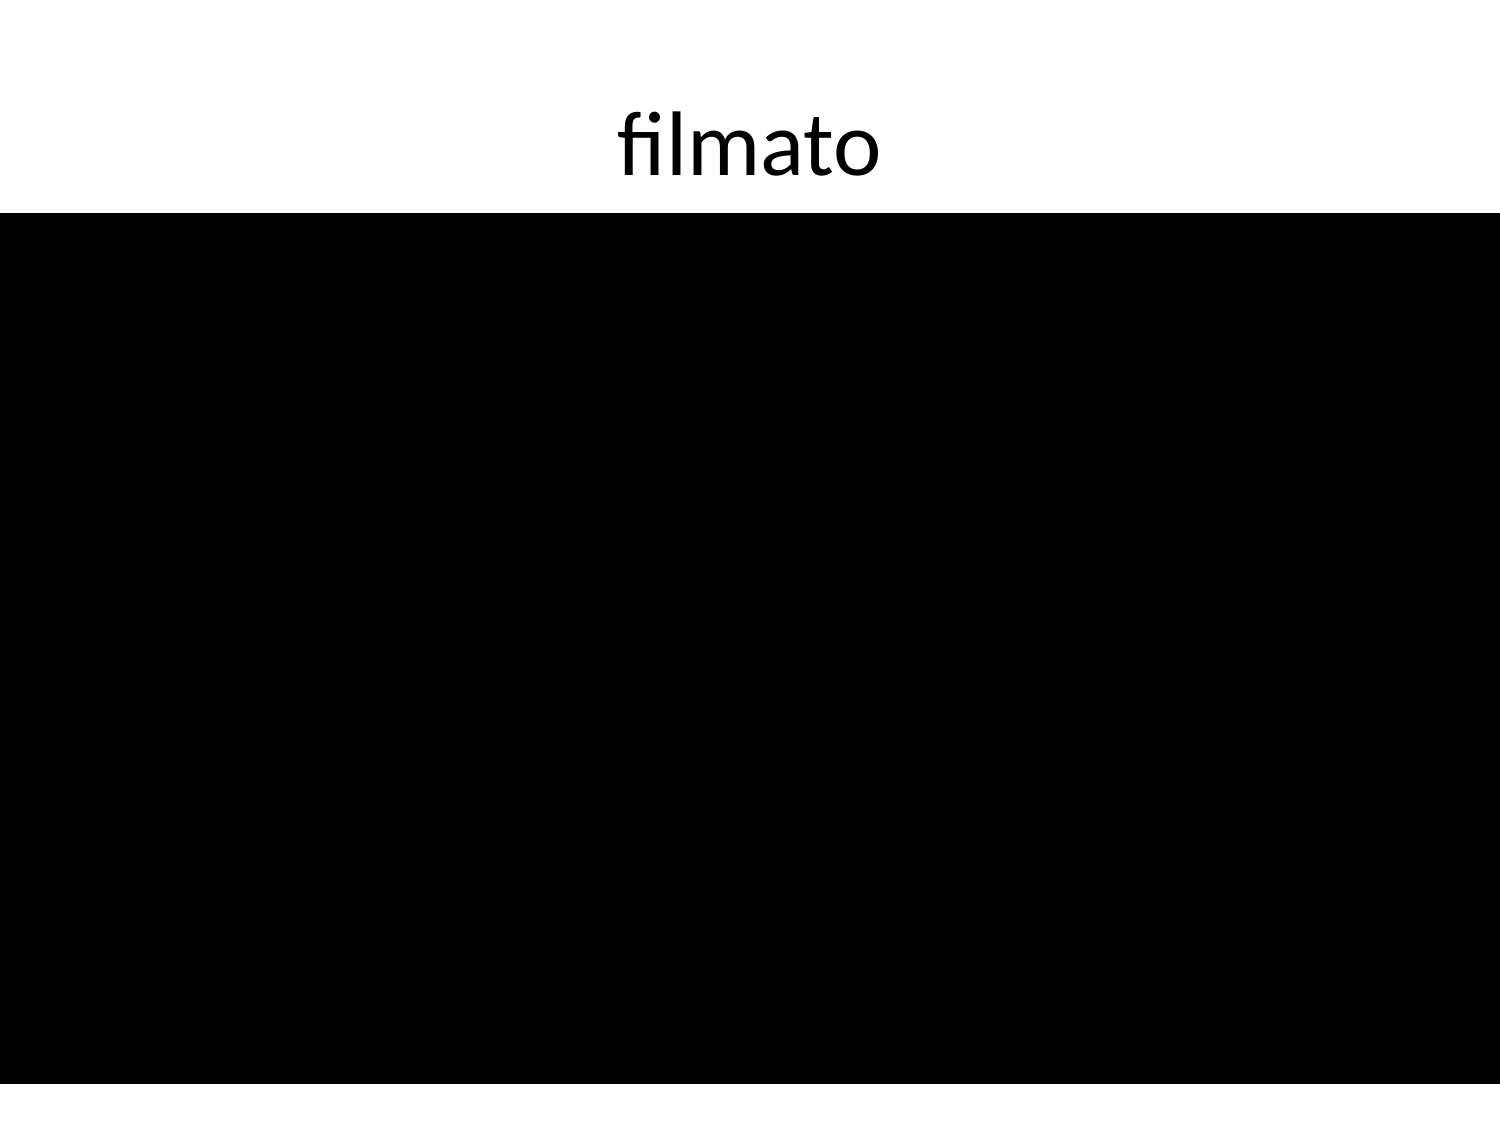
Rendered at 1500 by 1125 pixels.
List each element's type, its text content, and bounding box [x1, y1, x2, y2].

title filmato [75, 45, 1425, 210]
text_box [0, 212, 1500, 1085]
